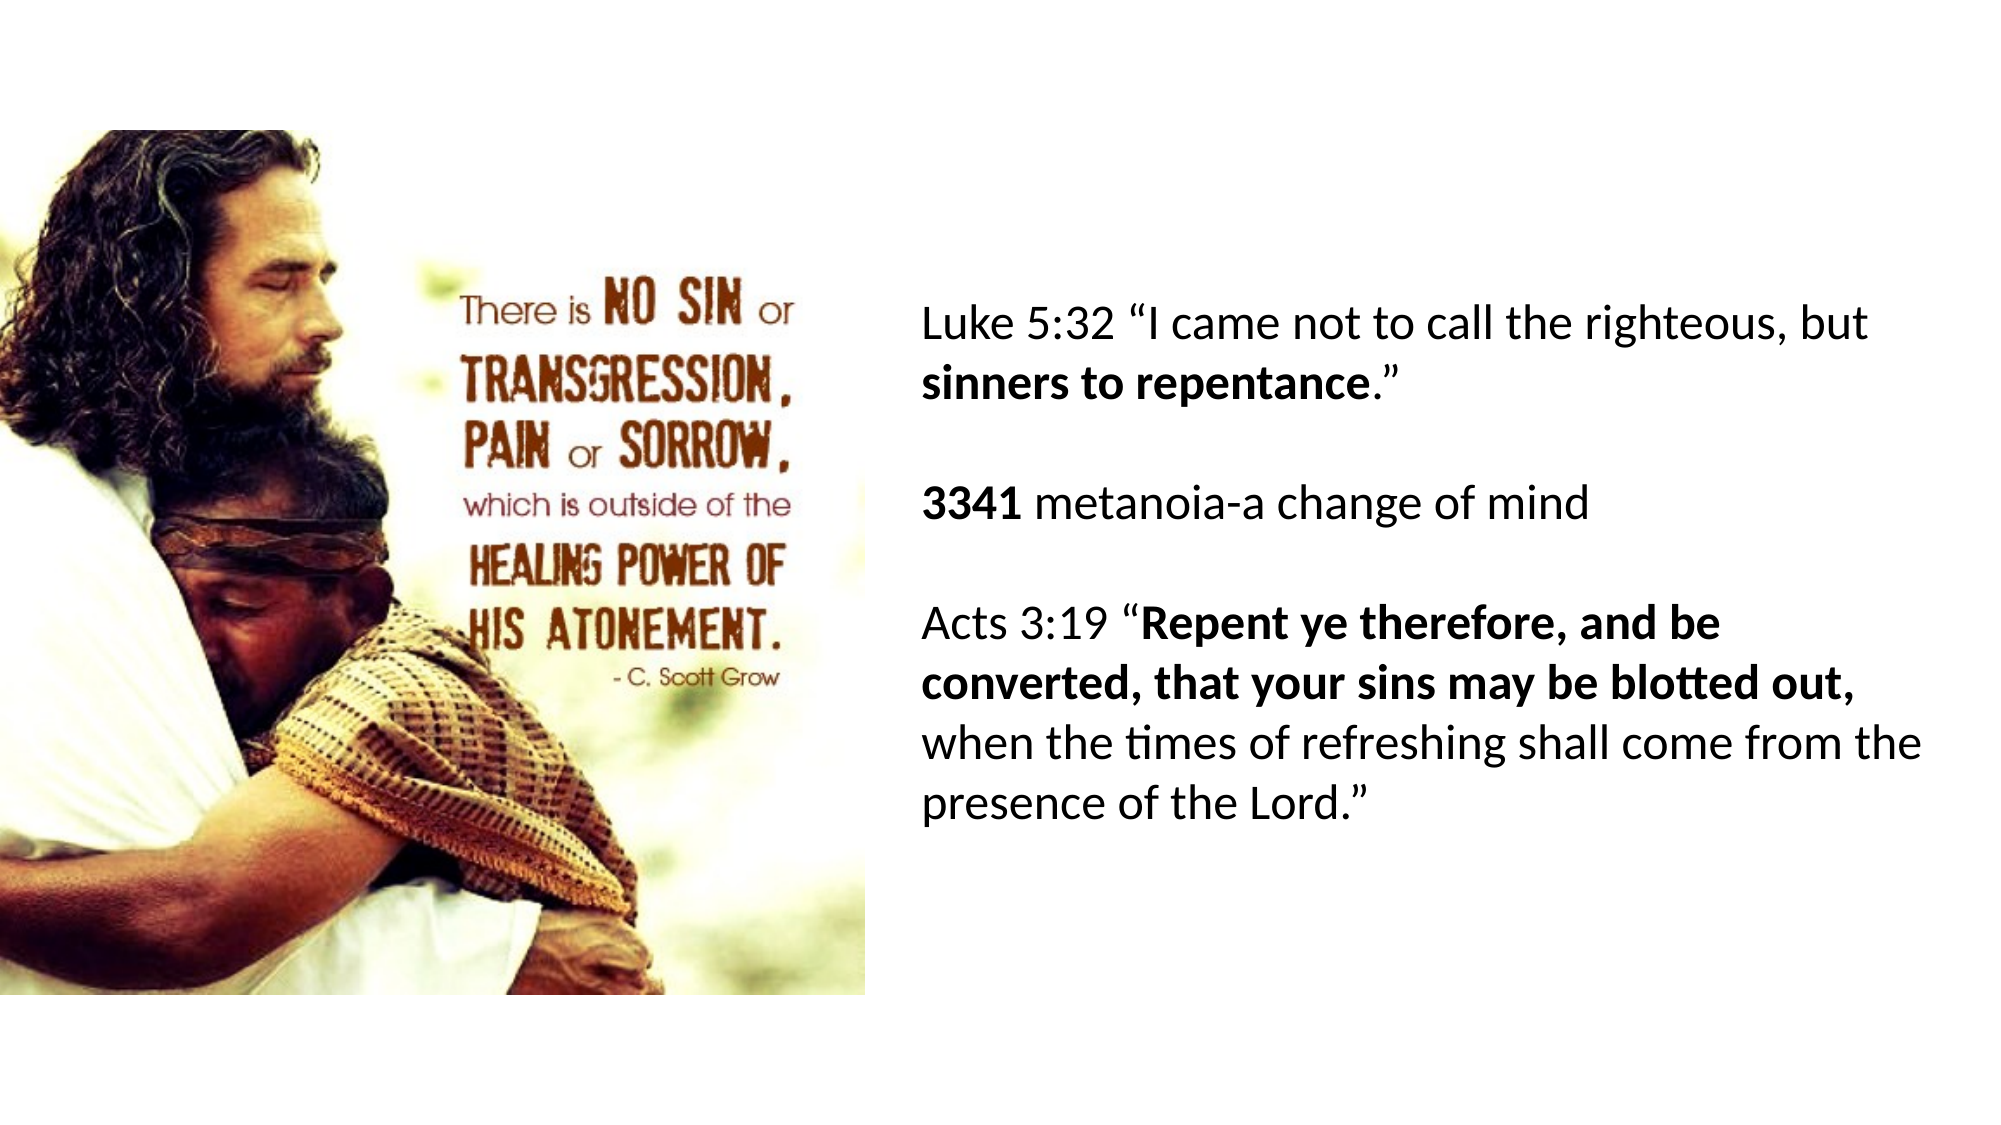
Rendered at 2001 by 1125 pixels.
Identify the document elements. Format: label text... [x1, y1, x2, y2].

text_box Luke 5:32 “I came not to call the righteous, but sinners to repentance.” 3341 metanoia-a change of mind Acts 3:19 “Repent ye therefore, and be converted, that your sins may be blotted out, when the times of refreshing shall come from the presence of the Lord.” [906, 282, 1954, 837]
picture [0, 130, 865, 995]
